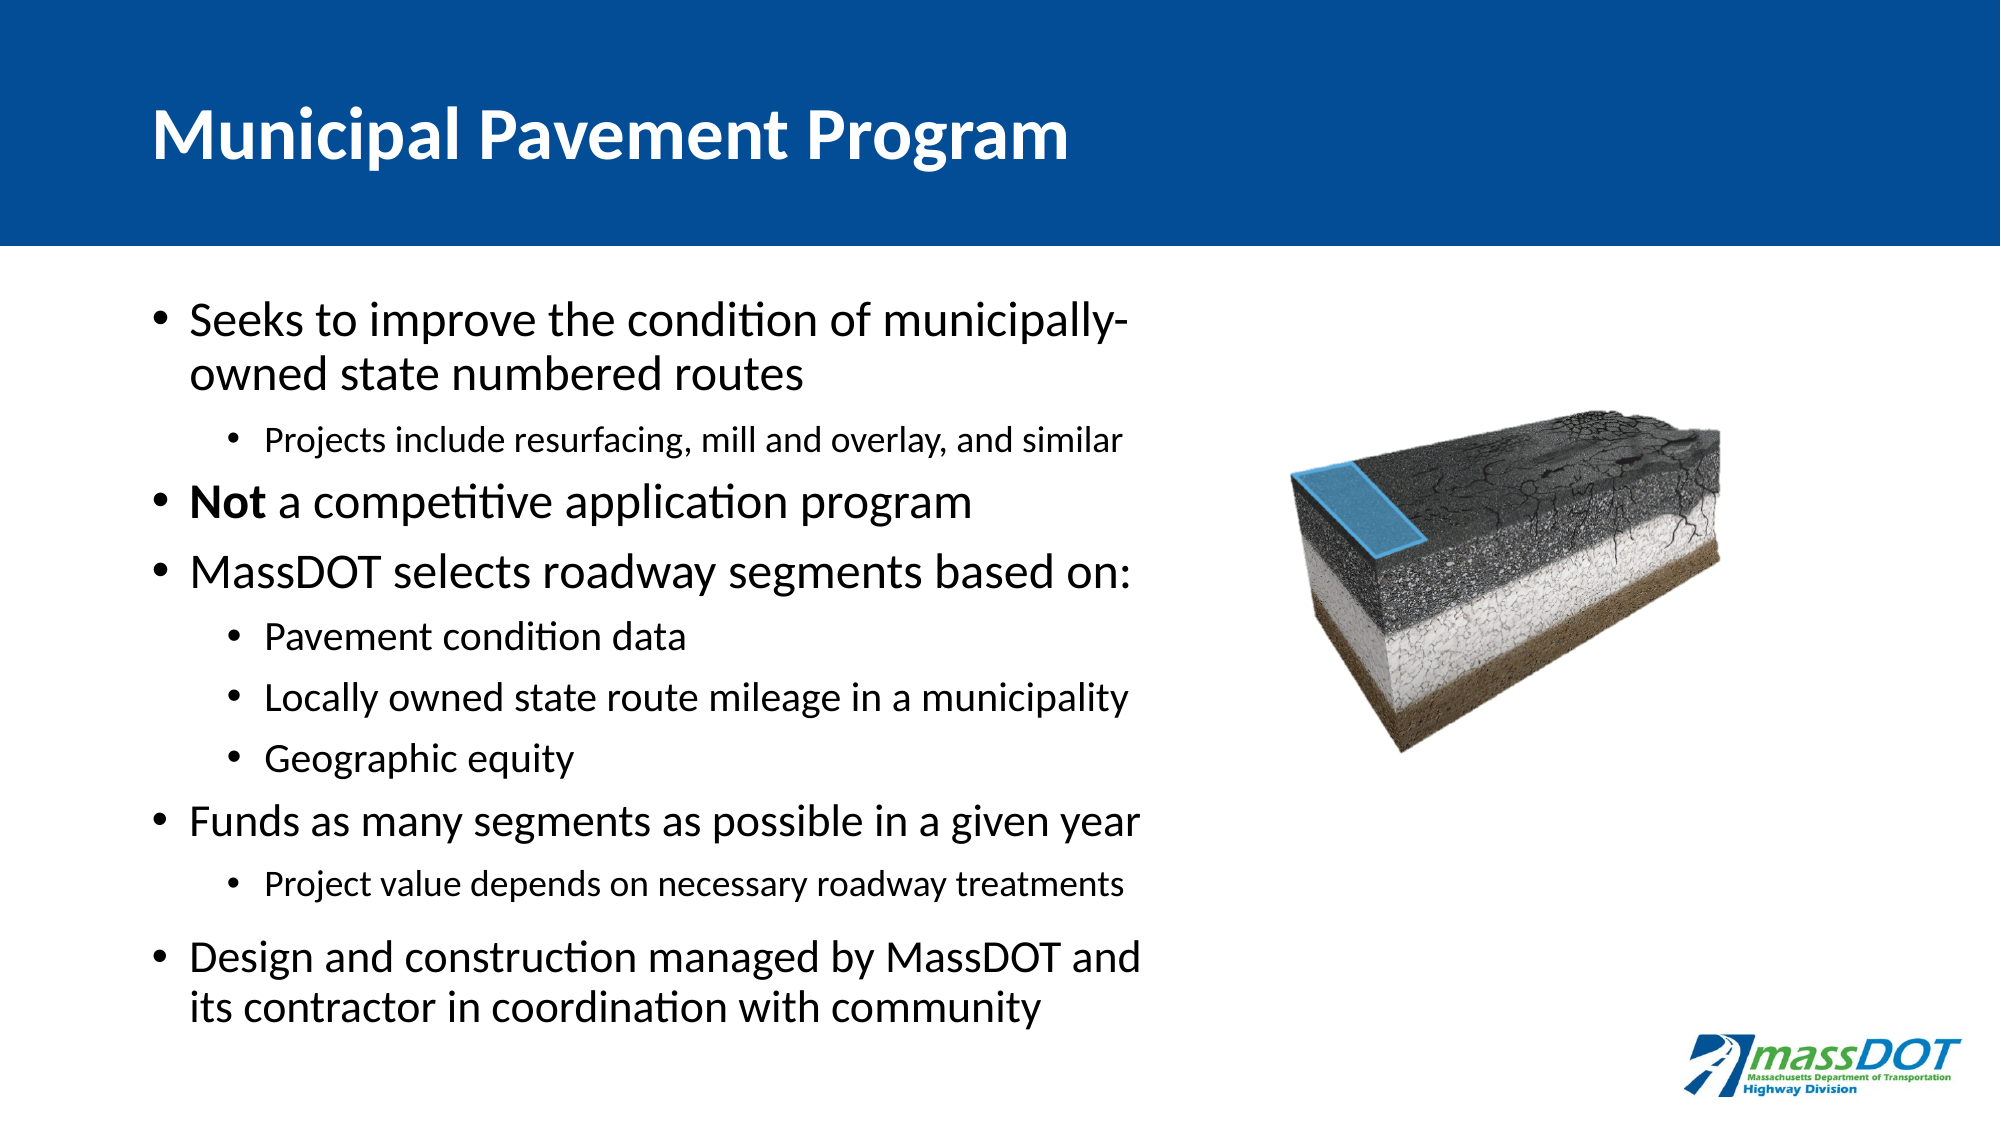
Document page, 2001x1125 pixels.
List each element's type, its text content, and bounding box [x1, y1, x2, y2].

picture [1675, 1030, 1966, 1106]
list Seeks to improve the condition of municipally-owned state numbered routes Projects include resurfacing, mill and overlay, and similar Not a competitive application program MassDOT selects roadway segments based on: Pavement condition data Locally owned state route mileage in a municipality Geographic equity Funds as many segments as possible in a given year Project value depends on necessary roadway treatments Design and construction managed by MassDOT and its contractor in coordination with community [136, 286, 1197, 1125]
picture [1277, 369, 1771, 796]
picture [0, 0, 2000, 246]
